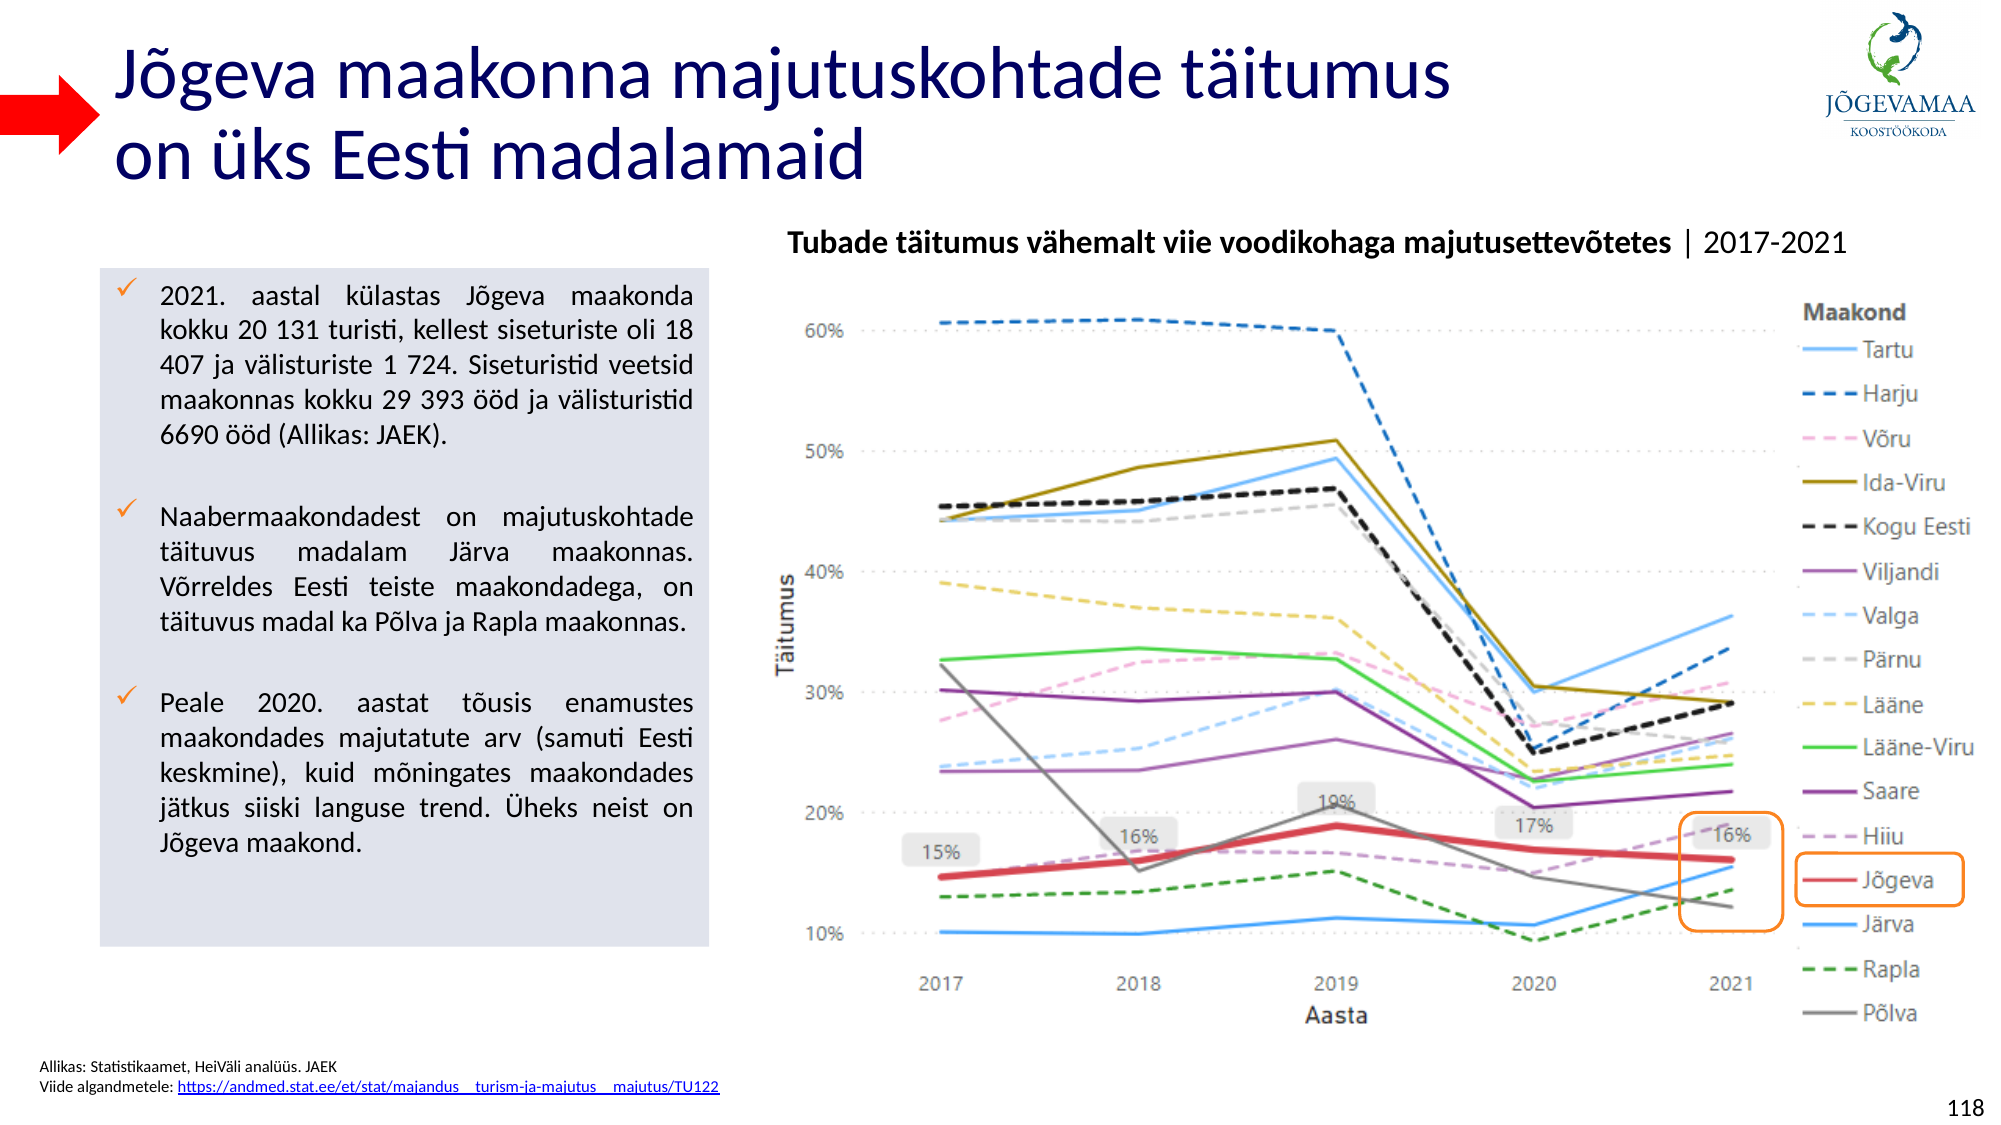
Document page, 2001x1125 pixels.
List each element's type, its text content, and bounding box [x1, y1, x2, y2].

slide_number 118 [1756, 1087, 2000, 1125]
text_box Allikas: Statistikaamet, HeiVäli analüüs. JAEK Viide algandmetele: https://andmed.stat.ee/et/stat/majandus__turism-ja-majutus__majutus/TU122 [24, 1048, 1401, 1103]
text_box [1779, 818, 1783, 925]
text_box [0, 74, 100, 155]
text_box Tubade täitumus vähemalt viie voodikohaga majutusettevõtetes | 2017-2021 [772, 213, 1964, 268]
picture [772, 0, 2000, 1035]
text_box 2021. aastal külastas Jõgeva maakonda kokku 20 131 turisti, kellest siseturiste oli 18 407 ja välisturiste 1 724. Siseturistid veetsid maakonnas kokku 29 393 ööd ja välisturistid 6690 ööd (Allikas: JAEK). Naabermaakondadest on majutuskohtade täituvus madalam Järva maakonnas. Võrreldes Eesti teiste maakondadega, on täituvus madal ka Põlva ja Rapla maakonnas. Peale 2020. aastat tõusis enamustes maakondades majutatute arv (samuti Eesti keskmine), kuid mõningates maakondades jätkus siiski languse trend. Üheks neist on Jõgeva maakond. [99, 268, 710, 947]
title Jõgeva maakonna majutuskohtade täitumus on üks Eesti madalamaid [99, 21, 1546, 209]
